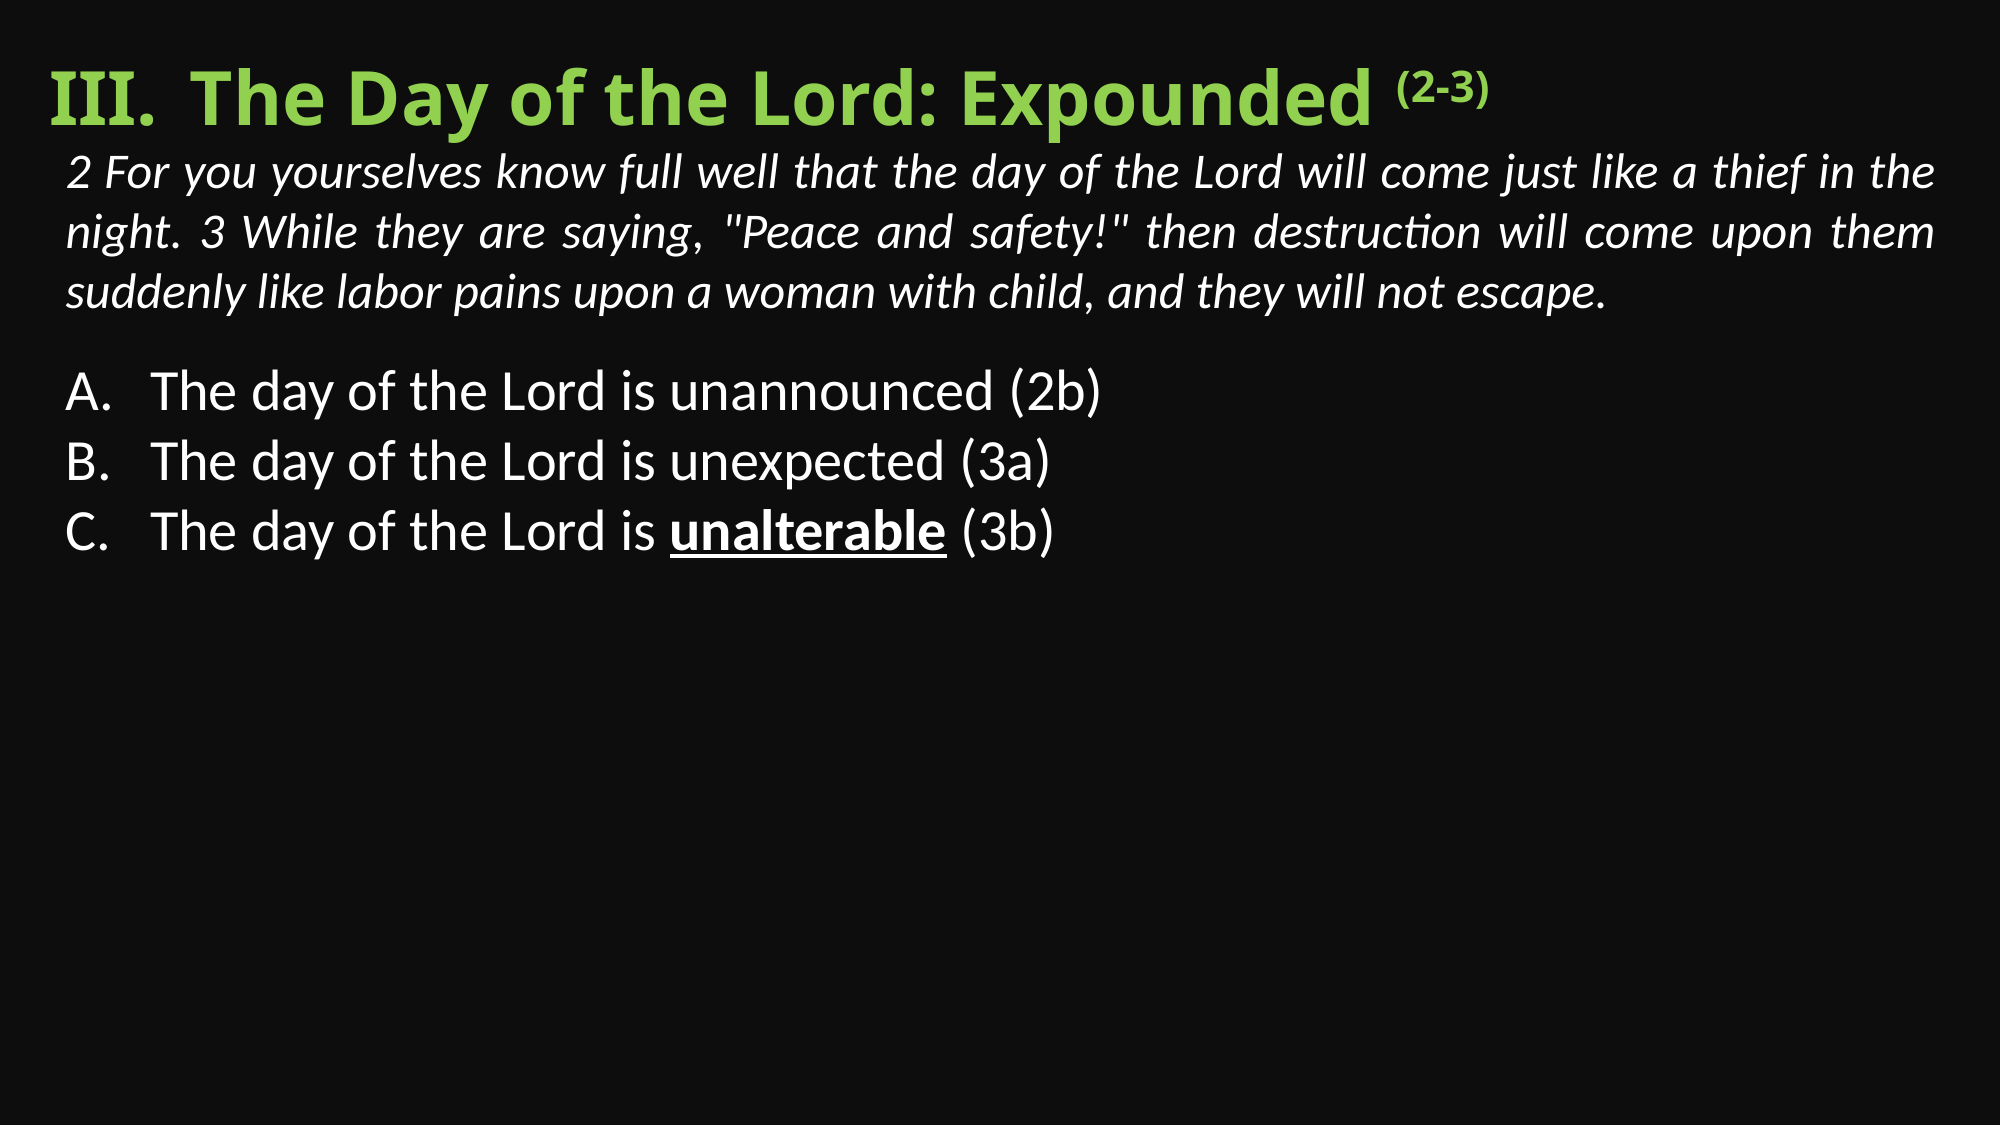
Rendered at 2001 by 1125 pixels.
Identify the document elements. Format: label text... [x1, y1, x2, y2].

subtitle The Day of the Lord: Expounded (2-3) [34, 42, 1951, 184]
text_box The day of the Lord is unannounced (2b) The day of the Lord is unexpected (3a) The day of the Lord is unalterable (3b) [50, 344, 1953, 570]
text_box 2 For you yourselves know full well that the day of the Lord will come just like a thief in the night. 3 While they are saying, "Peace and safety!" then destruction will come upon them suddenly like labor pains upon a woman with child, and they will not escape. [50, 131, 1953, 326]
